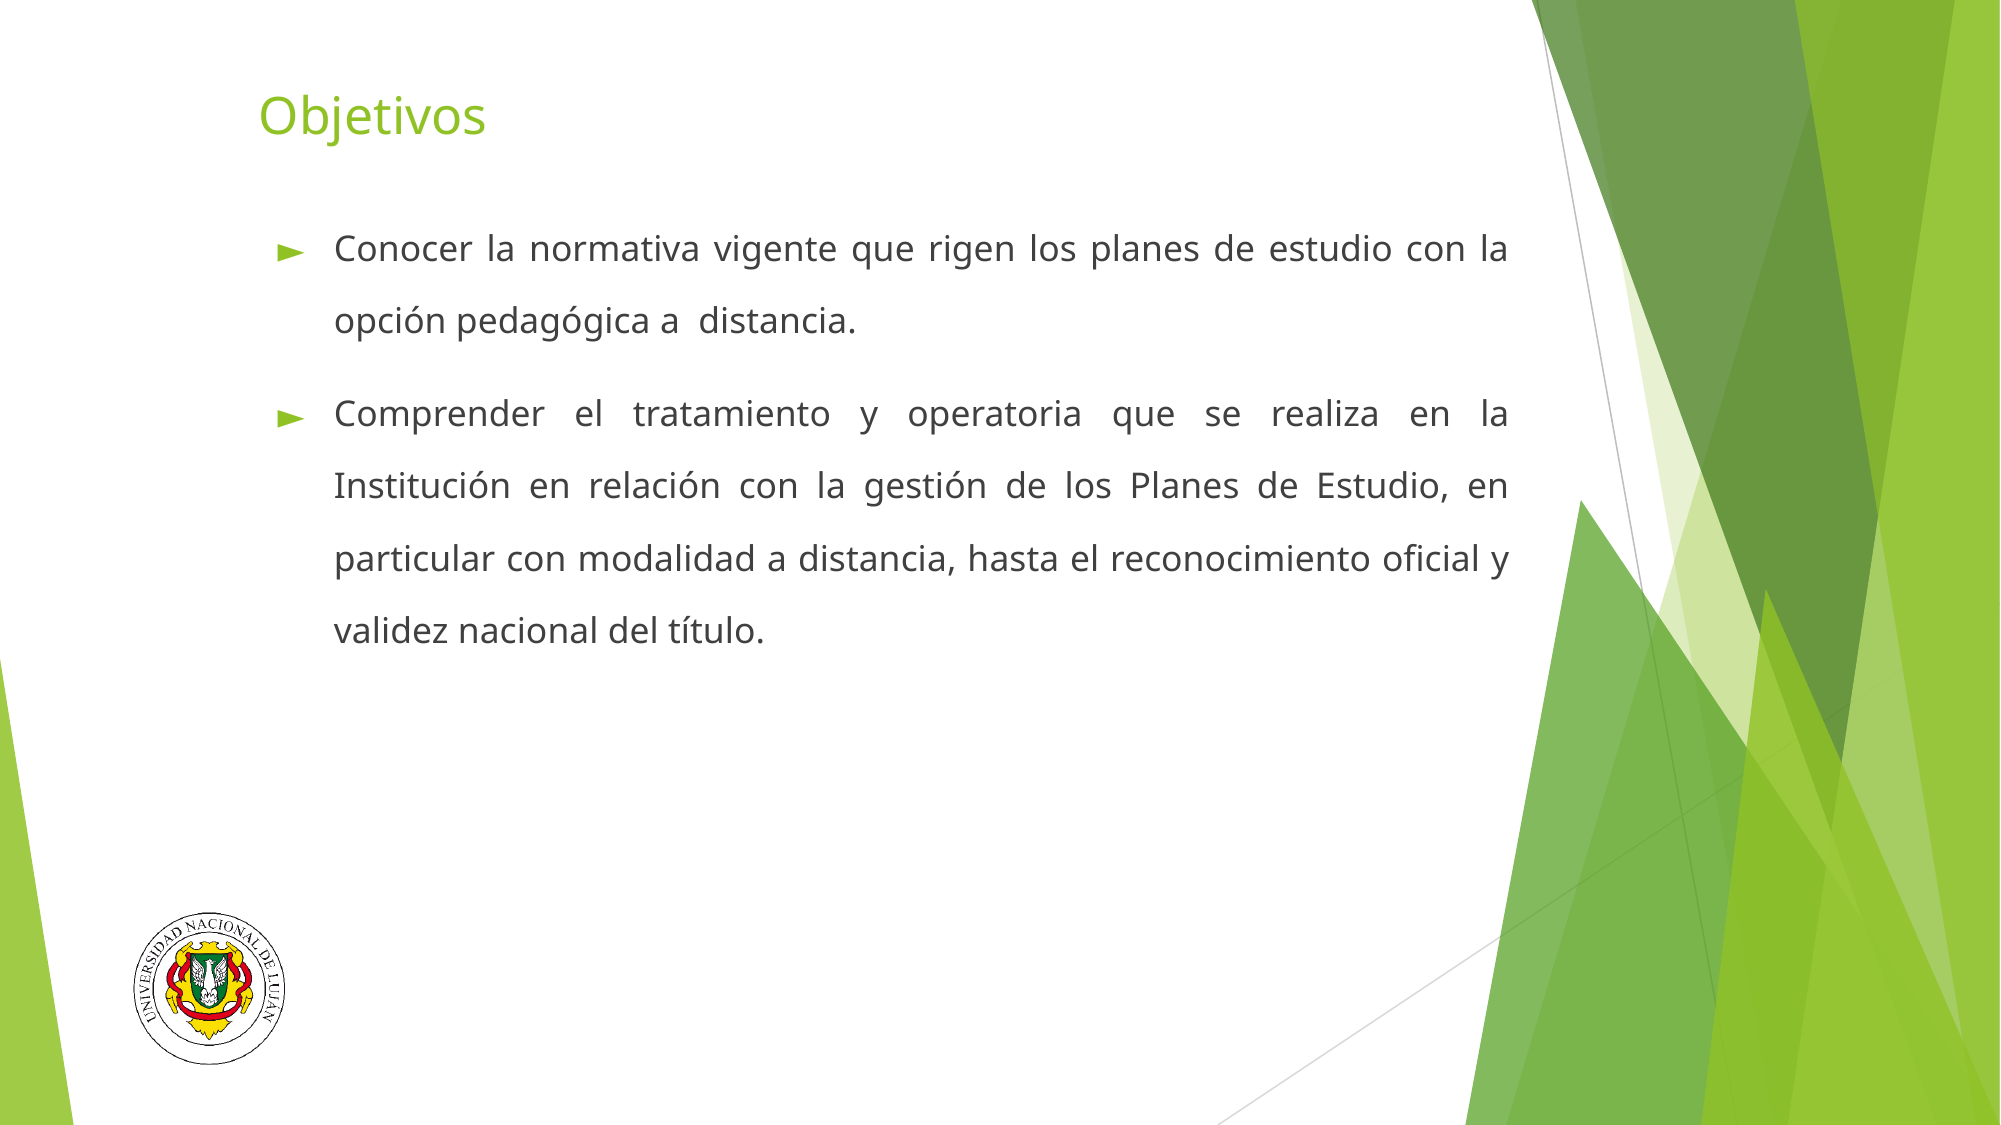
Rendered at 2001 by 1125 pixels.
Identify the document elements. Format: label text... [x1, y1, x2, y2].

picture [115, 893, 299, 1081]
title Objetivos [243, 44, 1560, 153]
list Conocer la normativa vigente que rigen los planes de estudio con la opción pedagógica a distancia. Comprender el tratamiento y operatoria que se realiza en la Institución en relación con la gestión de los Planes de Estudio, en particular con modalidad a distancia, hasta el reconocimiento oficial y validez nacional del título. [262, 188, 1526, 709]
